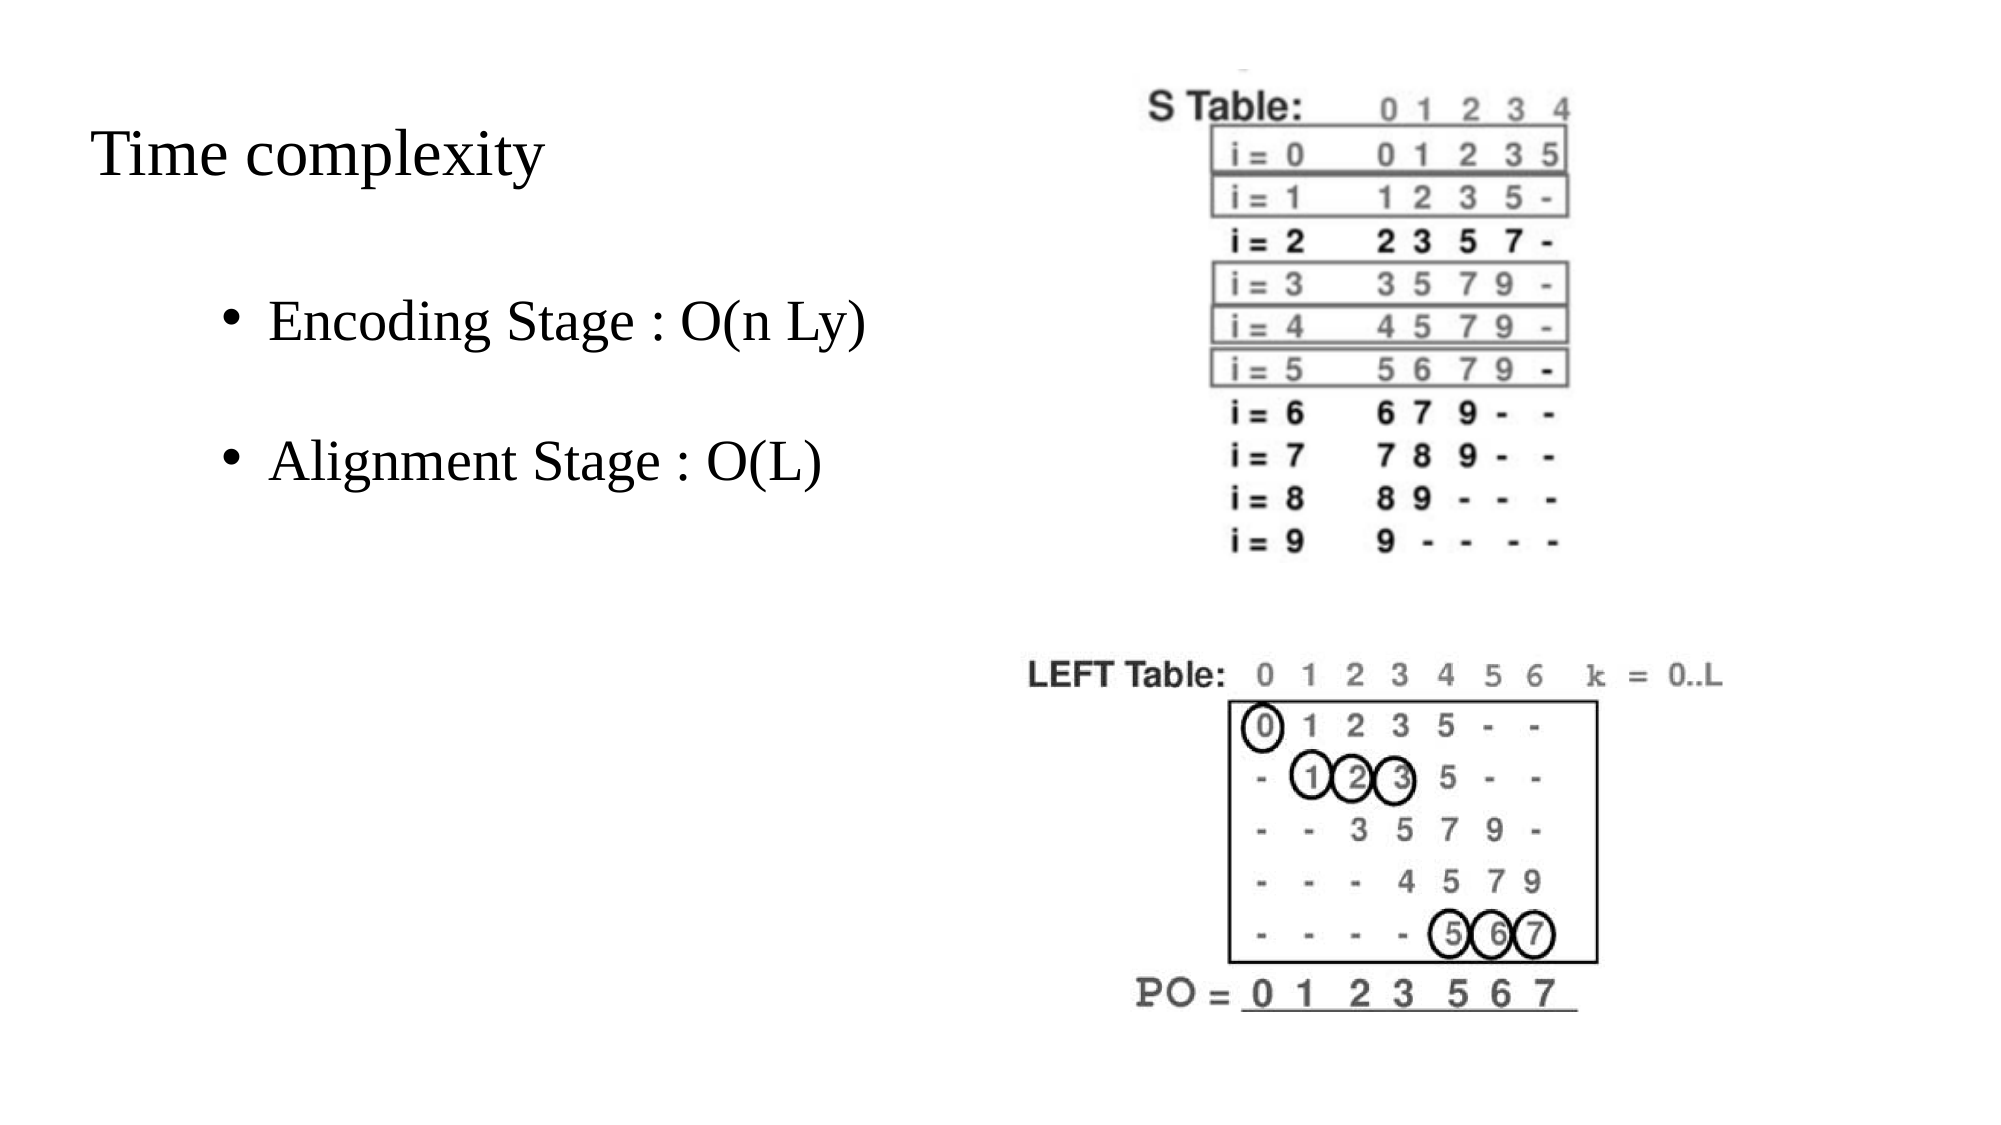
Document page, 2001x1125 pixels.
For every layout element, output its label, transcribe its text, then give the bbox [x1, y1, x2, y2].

text_box Encoding Stage : O(n Ly) Alignment Stage : O(L) [206, 274, 1095, 500]
picture [1018, 645, 1738, 1024]
picture [1132, 69, 1577, 563]
text_box Time complexity [75, 101, 1075, 197]
